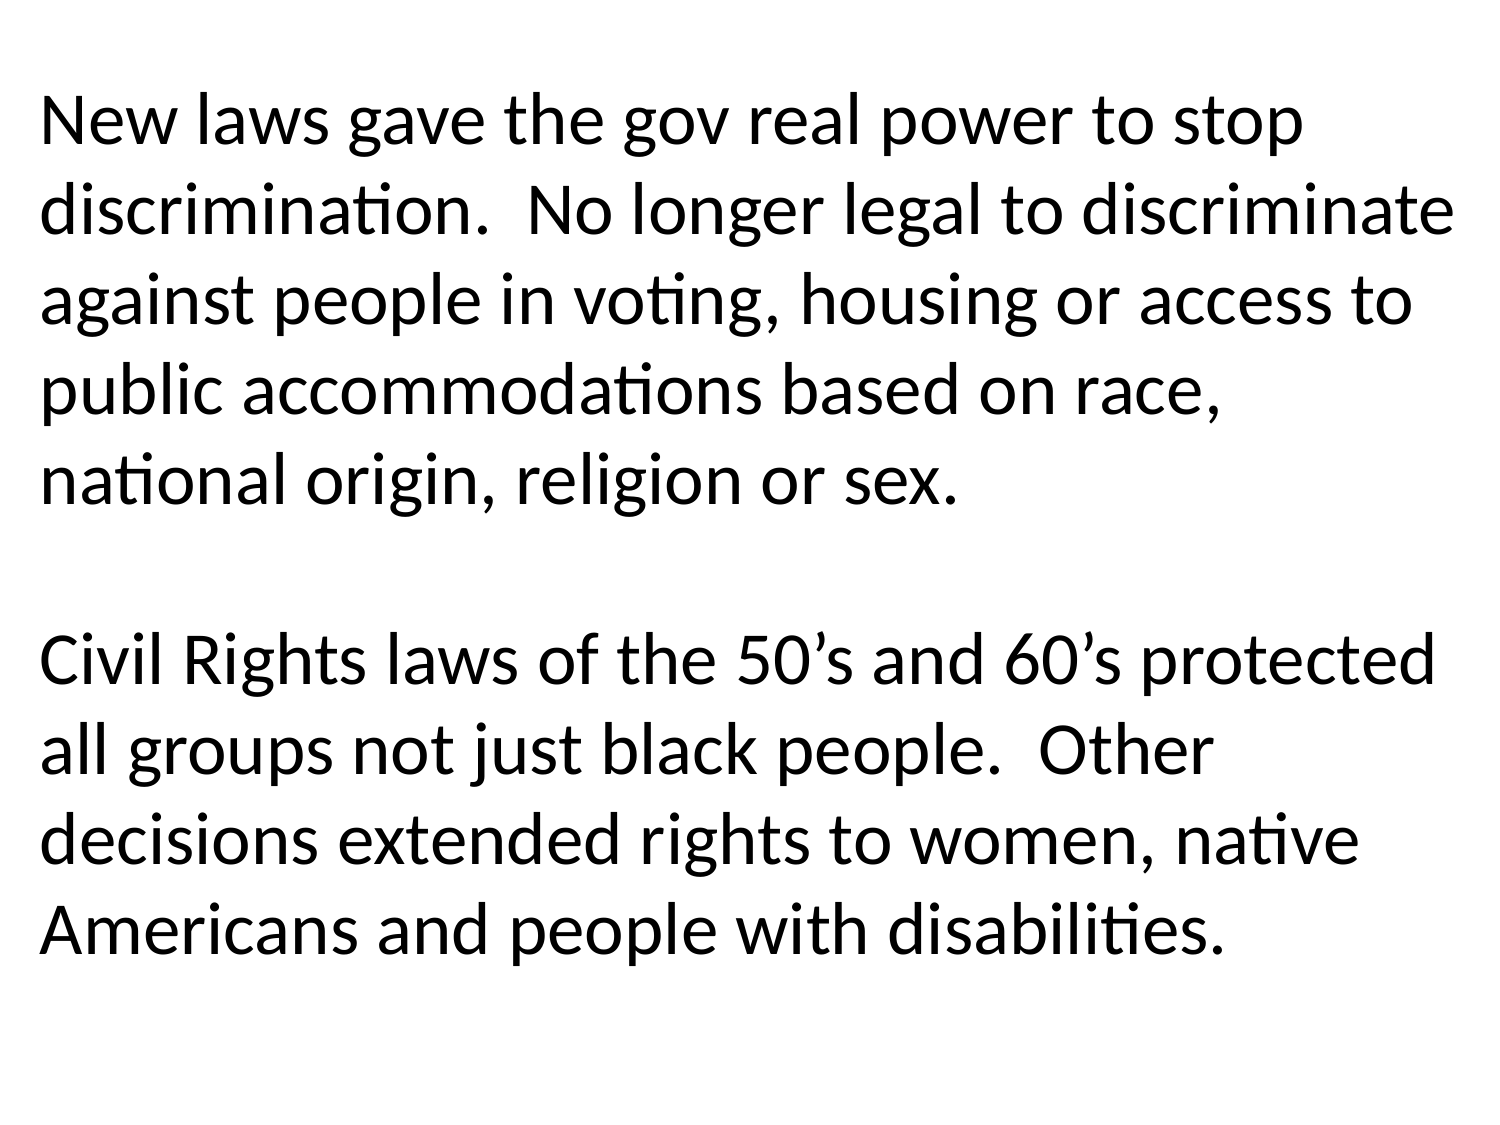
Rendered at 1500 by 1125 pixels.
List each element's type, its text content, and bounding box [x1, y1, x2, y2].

text_box New laws gave the gov real power to stop discrimination. No longer legal to discriminate against people in voting, housing or access to public accommodations based on race, national origin, religion or sex. Civil Rights laws of the 50’s and 60’s protected all groups not just black people. Other decisions extended rights to women, native Americans and people with disabilities. [24, 62, 1475, 978]
